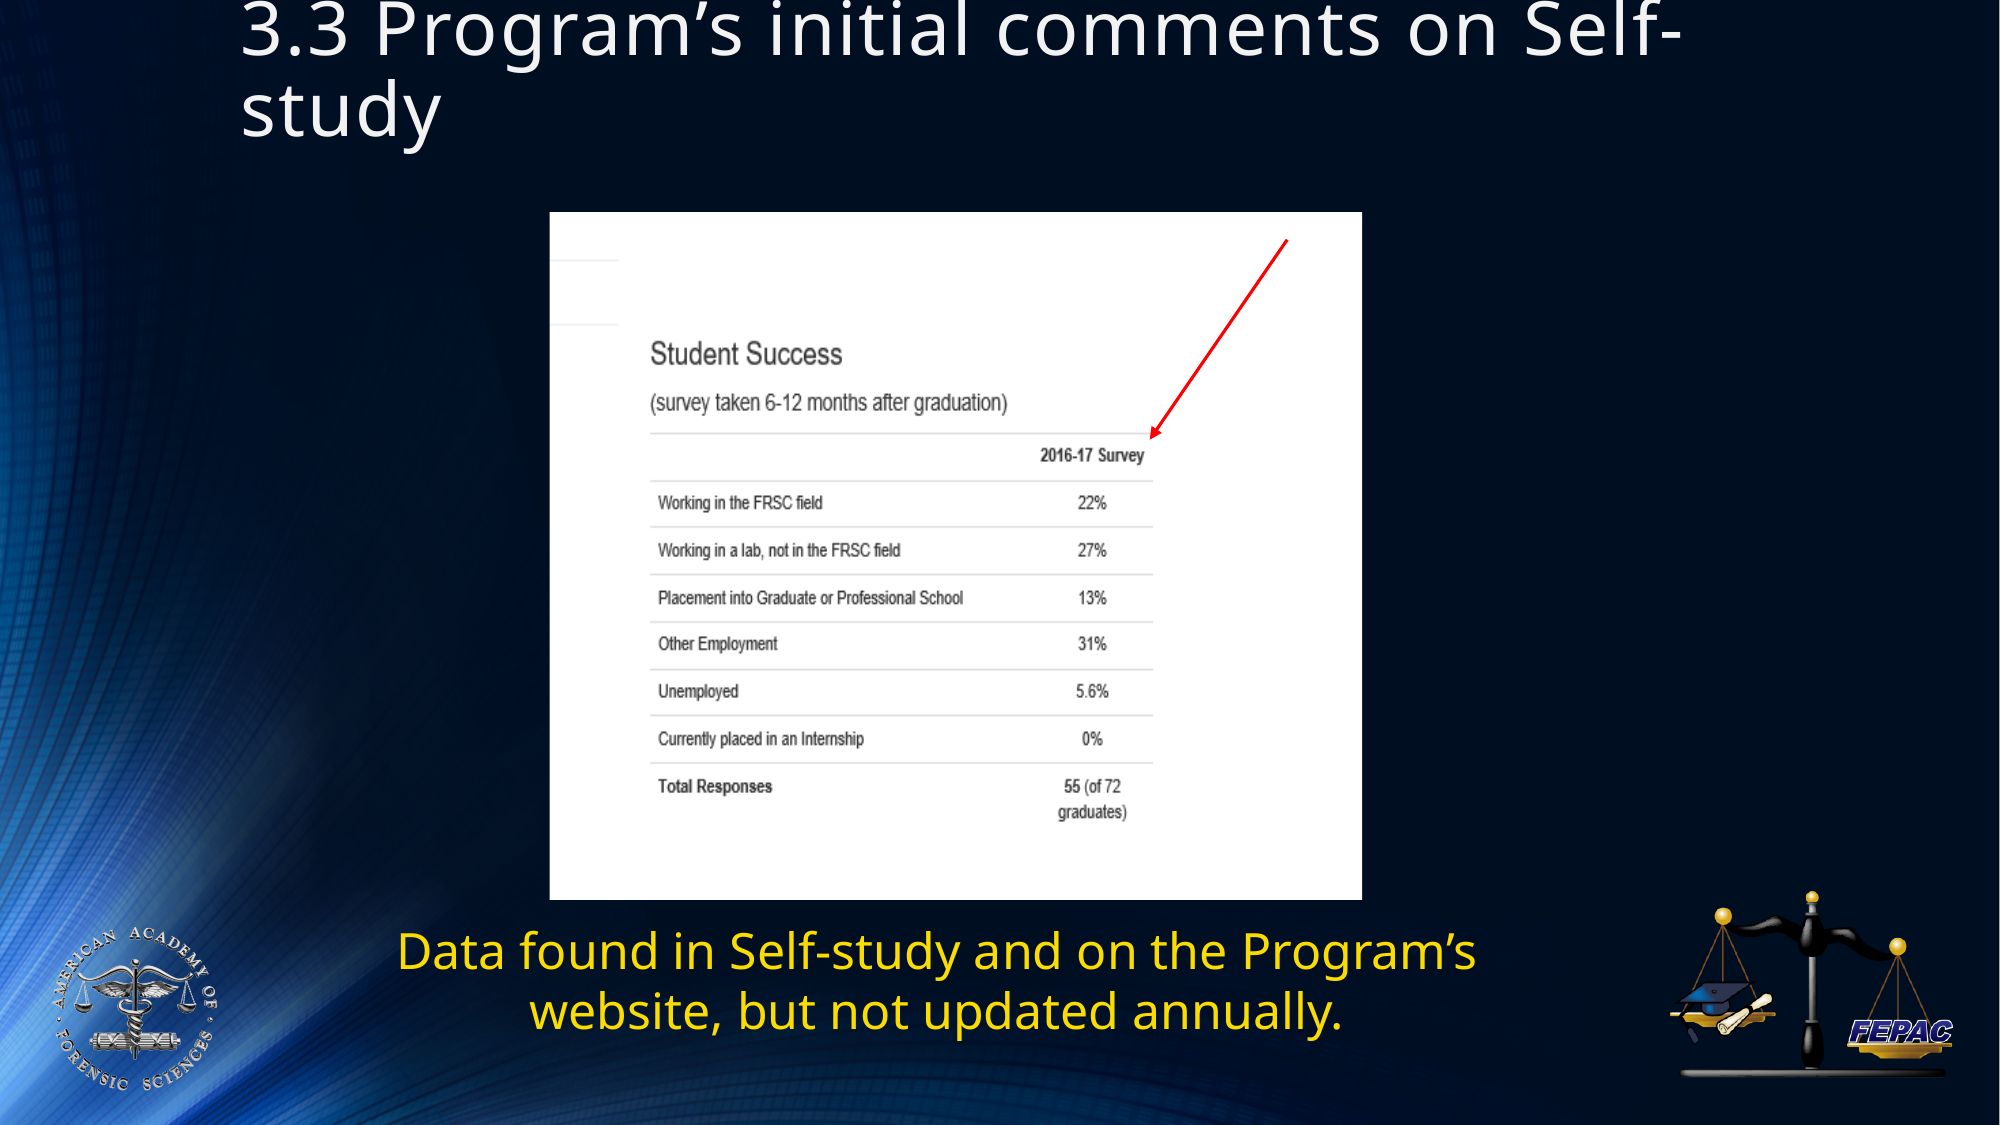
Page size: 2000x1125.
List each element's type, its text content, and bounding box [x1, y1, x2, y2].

picture [0, 0, 2000, 1125]
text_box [1149, 239, 1288, 440]
title 3.3 Program’s initial comments on Self-study [225, 24, 1726, 250]
text_box Data found in Self-study and on the Program’s website, but not updated annually. [380, 912, 1494, 1048]
